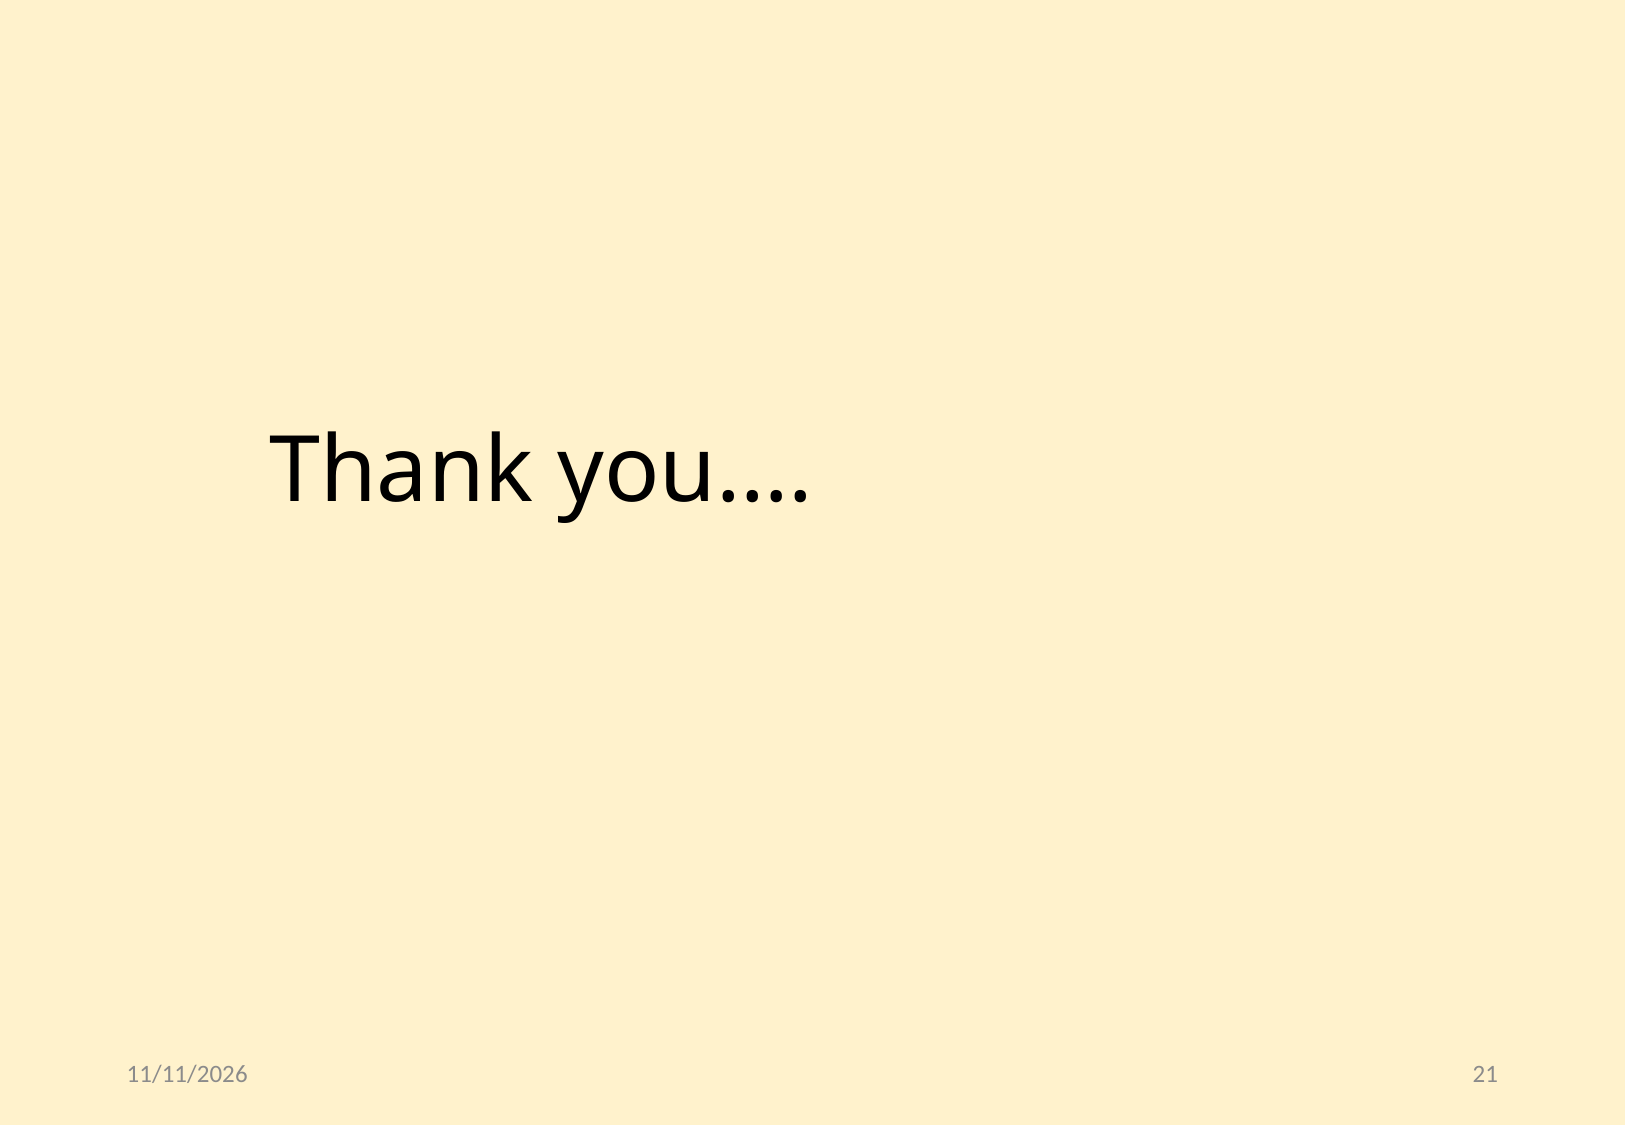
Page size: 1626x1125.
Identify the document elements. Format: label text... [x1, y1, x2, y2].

title Thank you…. [111, 59, 1514, 885]
slide_number 21 [1147, 1042, 1514, 1103]
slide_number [111, 1042, 478, 1103]
